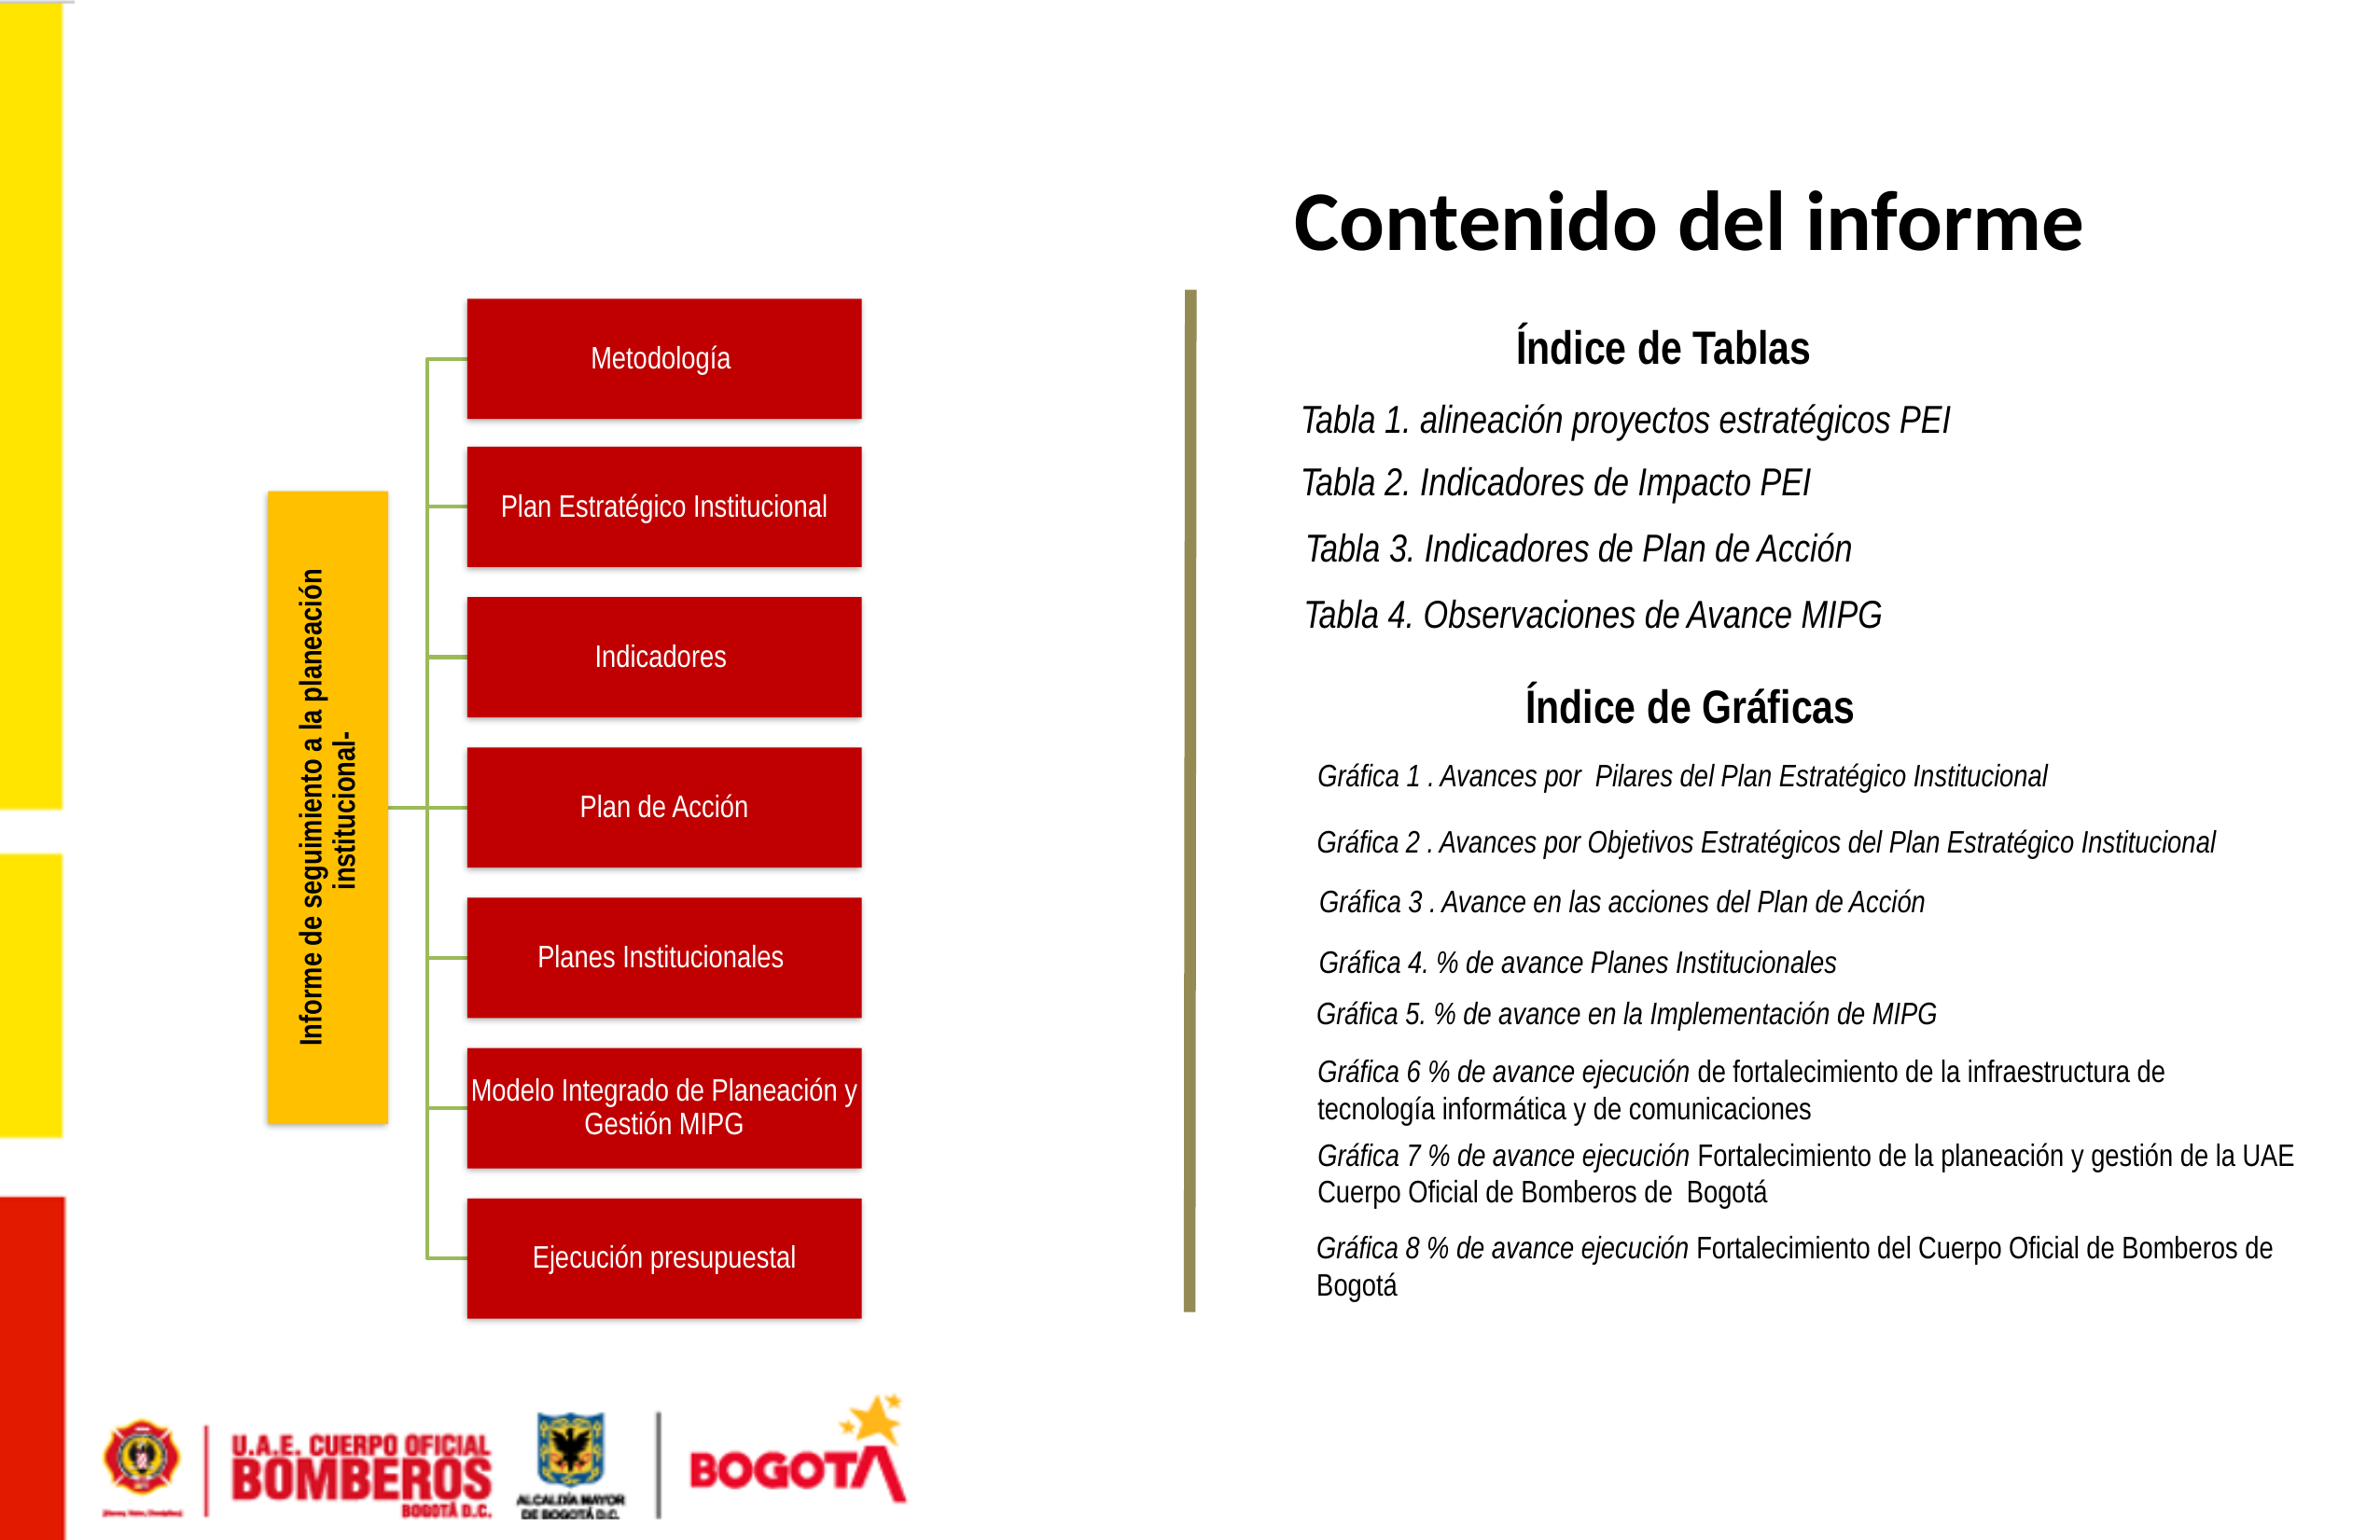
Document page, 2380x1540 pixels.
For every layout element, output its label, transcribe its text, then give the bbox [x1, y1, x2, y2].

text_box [82, 296, 1305, 1319]
text_box Tabla 4. Observaciones de Avance MIPG [1308, 582, 1915, 643]
text_box Tabla 1. alineación proyectos estratégicos PEI [1308, 387, 2219, 449]
text_box Índice de Tablas [1502, 311, 1886, 381]
text_box Gráfica 1 . Avances por Pilares del Plan Estratégico Institucional [1308, 748, 2298, 800]
text_box Gráfica 3 . Avance en las acciones del Plan de Acción [1308, 875, 1959, 926]
picture [0, 0, 76, 1540]
text_box Gráfica 8 % de avance ejecución Fortalecimiento del Cuerpo Oficial de Bomberos de Bogotá [1308, 1220, 2296, 1310]
text_box Gráfica 5. % de avance en la Implementación de MIPG [1308, 987, 2295, 1038]
picture [86, 1393, 955, 1519]
text_box Gráfica 2 . Avances por Objetivos Estratégicos del Plan Estratégico Institucional [1308, 814, 2303, 867]
text_box Índice de Gráficas [1511, 669, 1881, 740]
text_box Gráfica 7 % de avance ejecución Fortalecimiento de la planeación y gestión de la UAE Cuerpo Oficial de Bomberos de Bogotá [1308, 1128, 2344, 1216]
text_box Gráfica 6 % de avance ejecución de fortalecimiento de la infraestructura de tecnología informática y de comunicaciones [1308, 1044, 2297, 1128]
text_box Tabla 2. Indicadores de Impacto PEI [1308, 450, 2004, 510]
title Contenido del informe [723, 156, 2380, 431]
text_box Gráfica 4. % de avance Planes Institucionales [1308, 935, 1866, 987]
text_box Tabla 3. Indicadores de Plan de Acción [1308, 516, 1876, 577]
